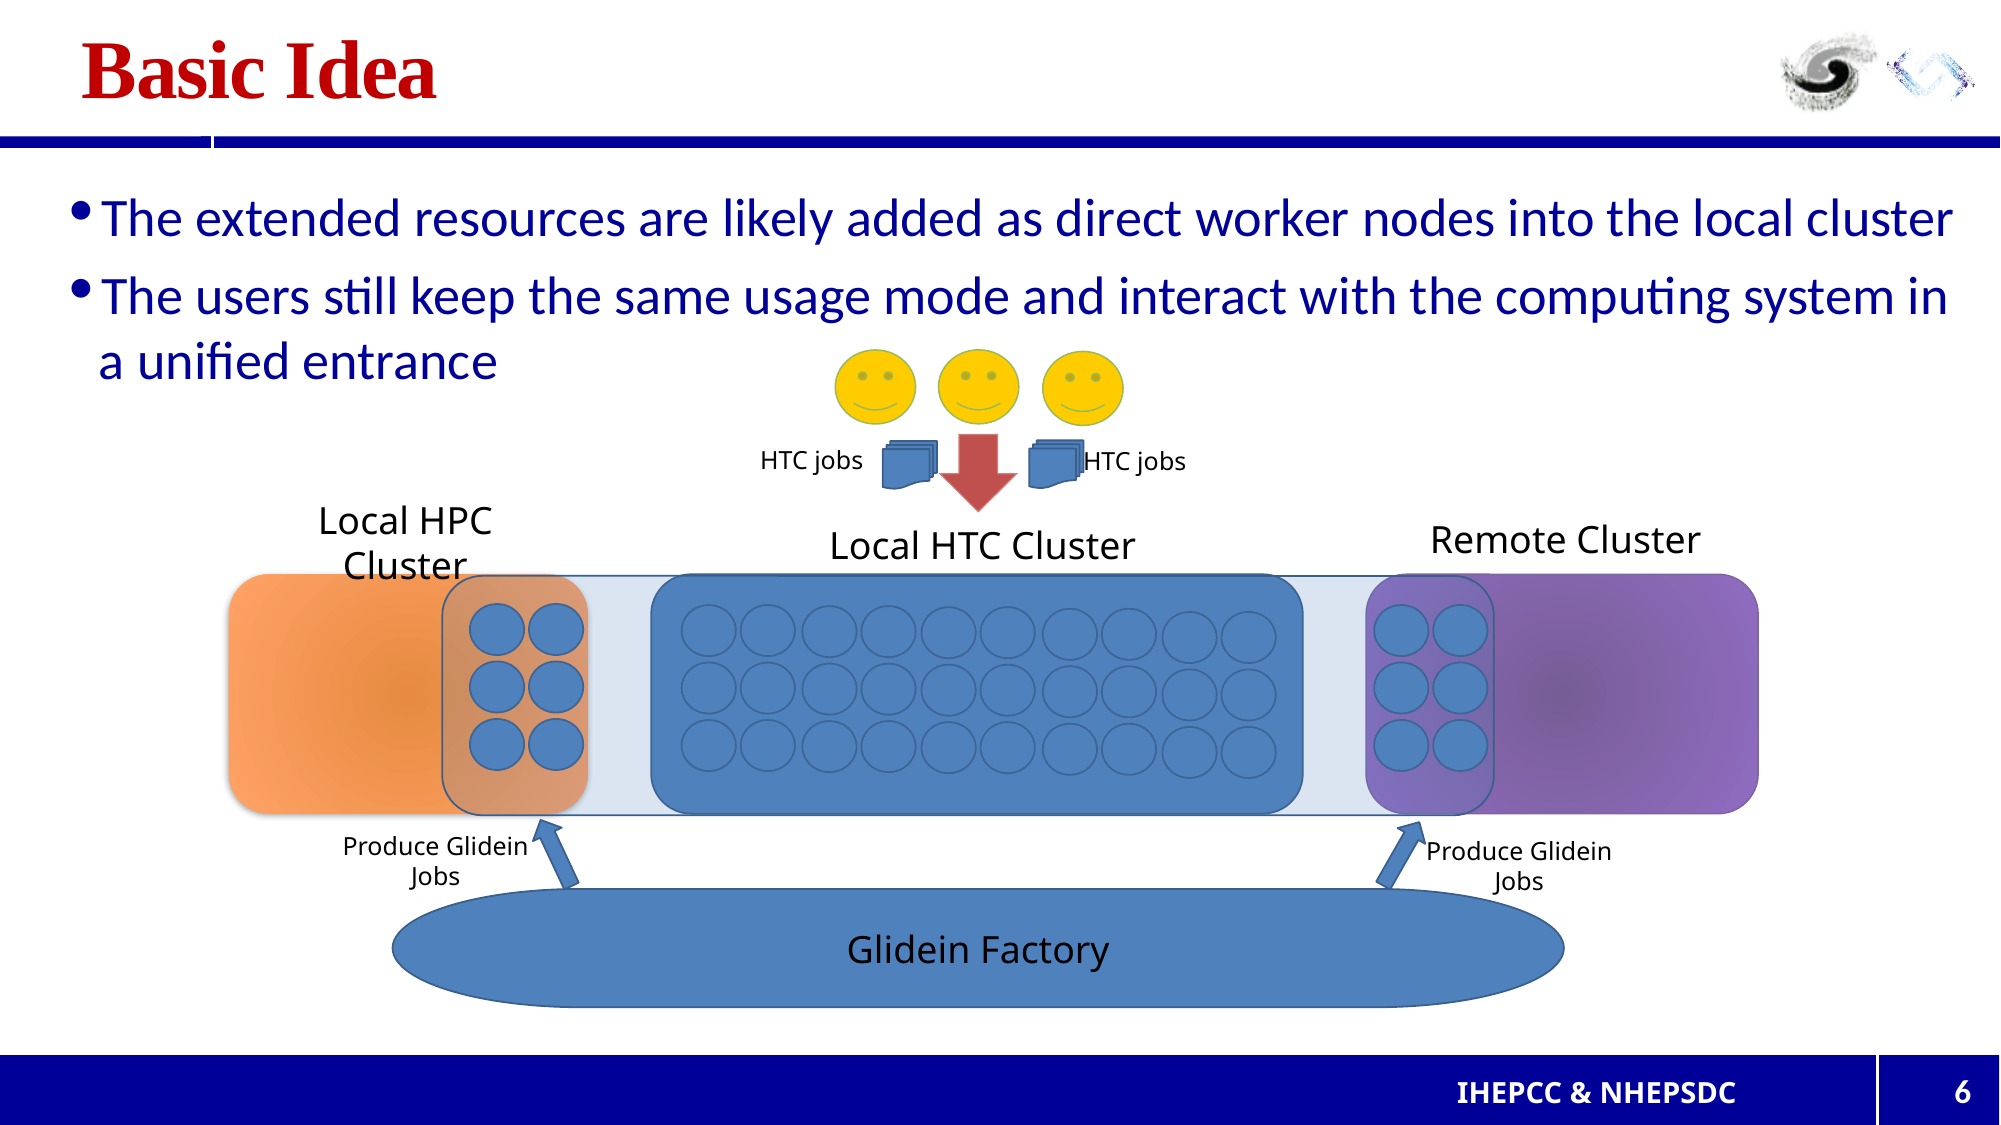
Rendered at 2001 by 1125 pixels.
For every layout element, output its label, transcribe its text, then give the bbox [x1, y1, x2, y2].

text_box [1376, 864, 1386, 888]
text_box [1042, 351, 1124, 426]
list The extended resources are likely added as direct worker nodes into the local cluster The users still keep the same usage mode and interact with the computing system in a unified entrance [53, 174, 1974, 1011]
text_box [538, 819, 560, 827]
text_box [228, 575, 479, 814]
text_box [835, 349, 916, 424]
text_box [442, 575, 1494, 816]
text_box HTC jobs [679, 426, 945, 493]
text_box Glidein Factory [392, 888, 1564, 1008]
text_box Remote Cluster [1406, 505, 1726, 572]
text_box [945, 433, 1002, 513]
text_box [1397, 822, 1423, 832]
text_box Produce Glidein Jobs [1386, 832, 1652, 898]
text_box Local HTC Cluster [811, 511, 1154, 578]
title Basic Idea [66, 17, 1768, 127]
text_box [1398, 574, 1759, 814]
text_box Local HPC Cluster [252, 508, 559, 575]
text_box Produce Glidein Jobs [303, 827, 569, 893]
picture [1774, 8, 1981, 126]
text_box [938, 349, 1019, 424]
text_box HTC jobs [1002, 427, 1268, 493]
text_box [569, 861, 579, 888]
